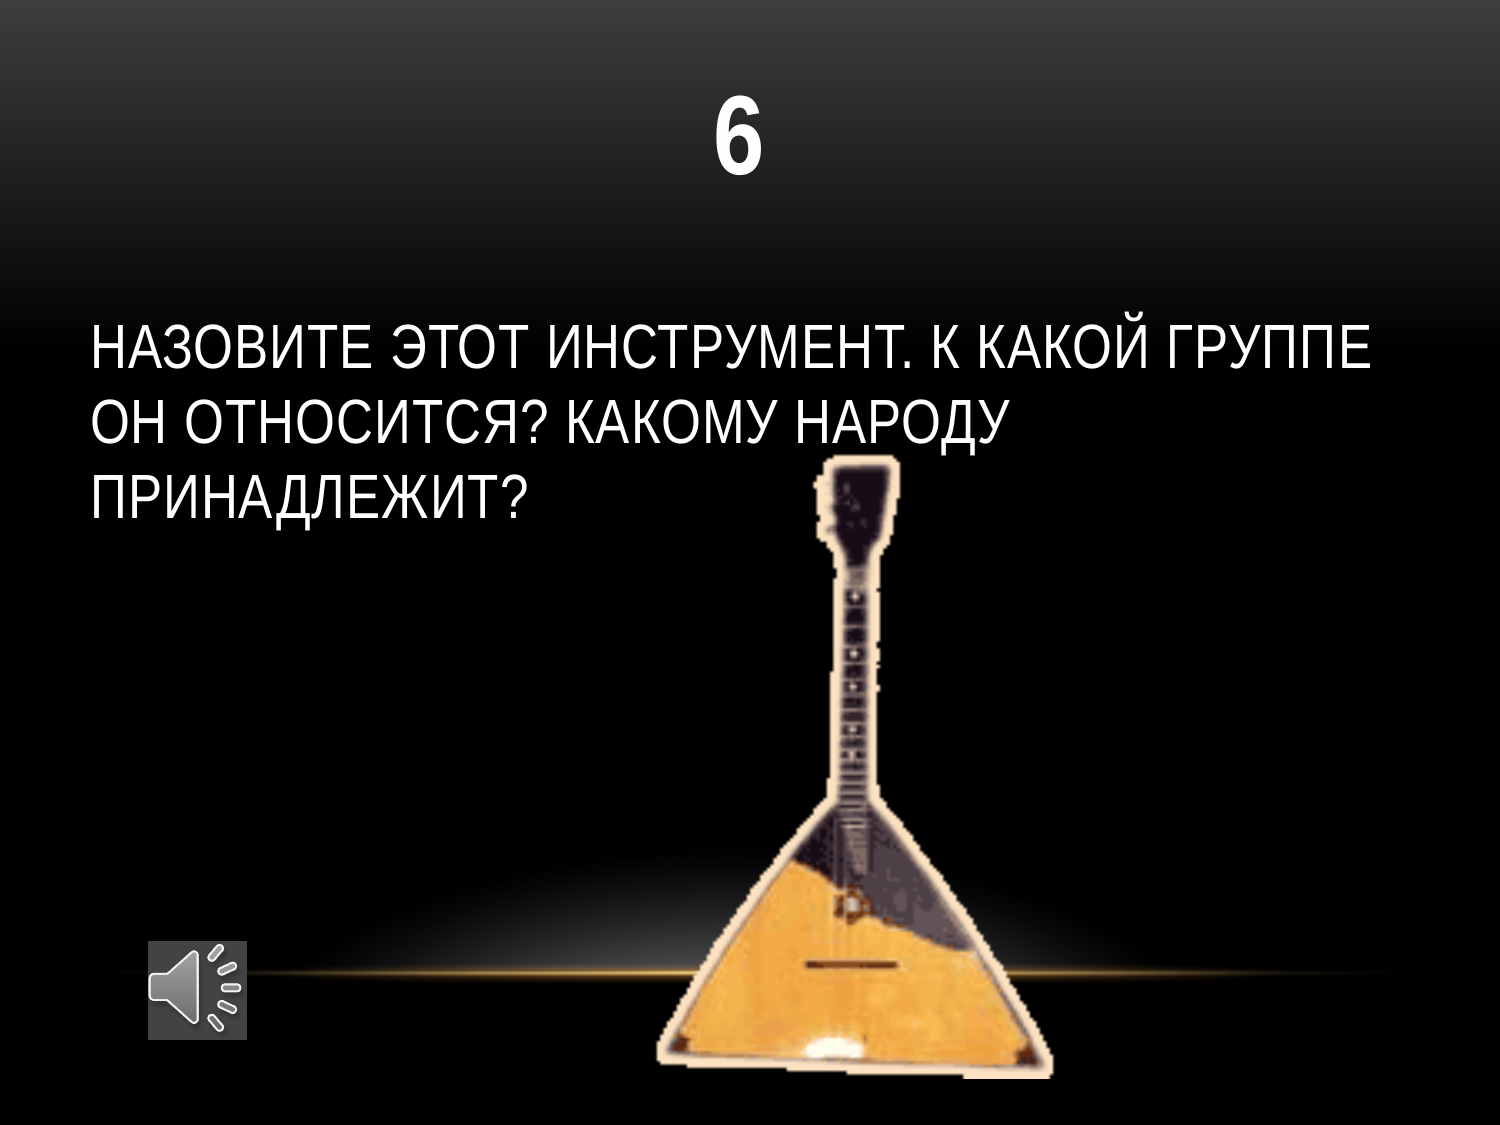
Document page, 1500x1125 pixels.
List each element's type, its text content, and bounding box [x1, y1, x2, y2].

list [648, 452, 1081, 1079]
text_box 6 [64, 54, 1414, 205]
picture [0, 0, 1500, 1125]
title Назовите этот инструмент. К какой группе он относится? Какому народу принадлежит? [75, 278, 1425, 539]
